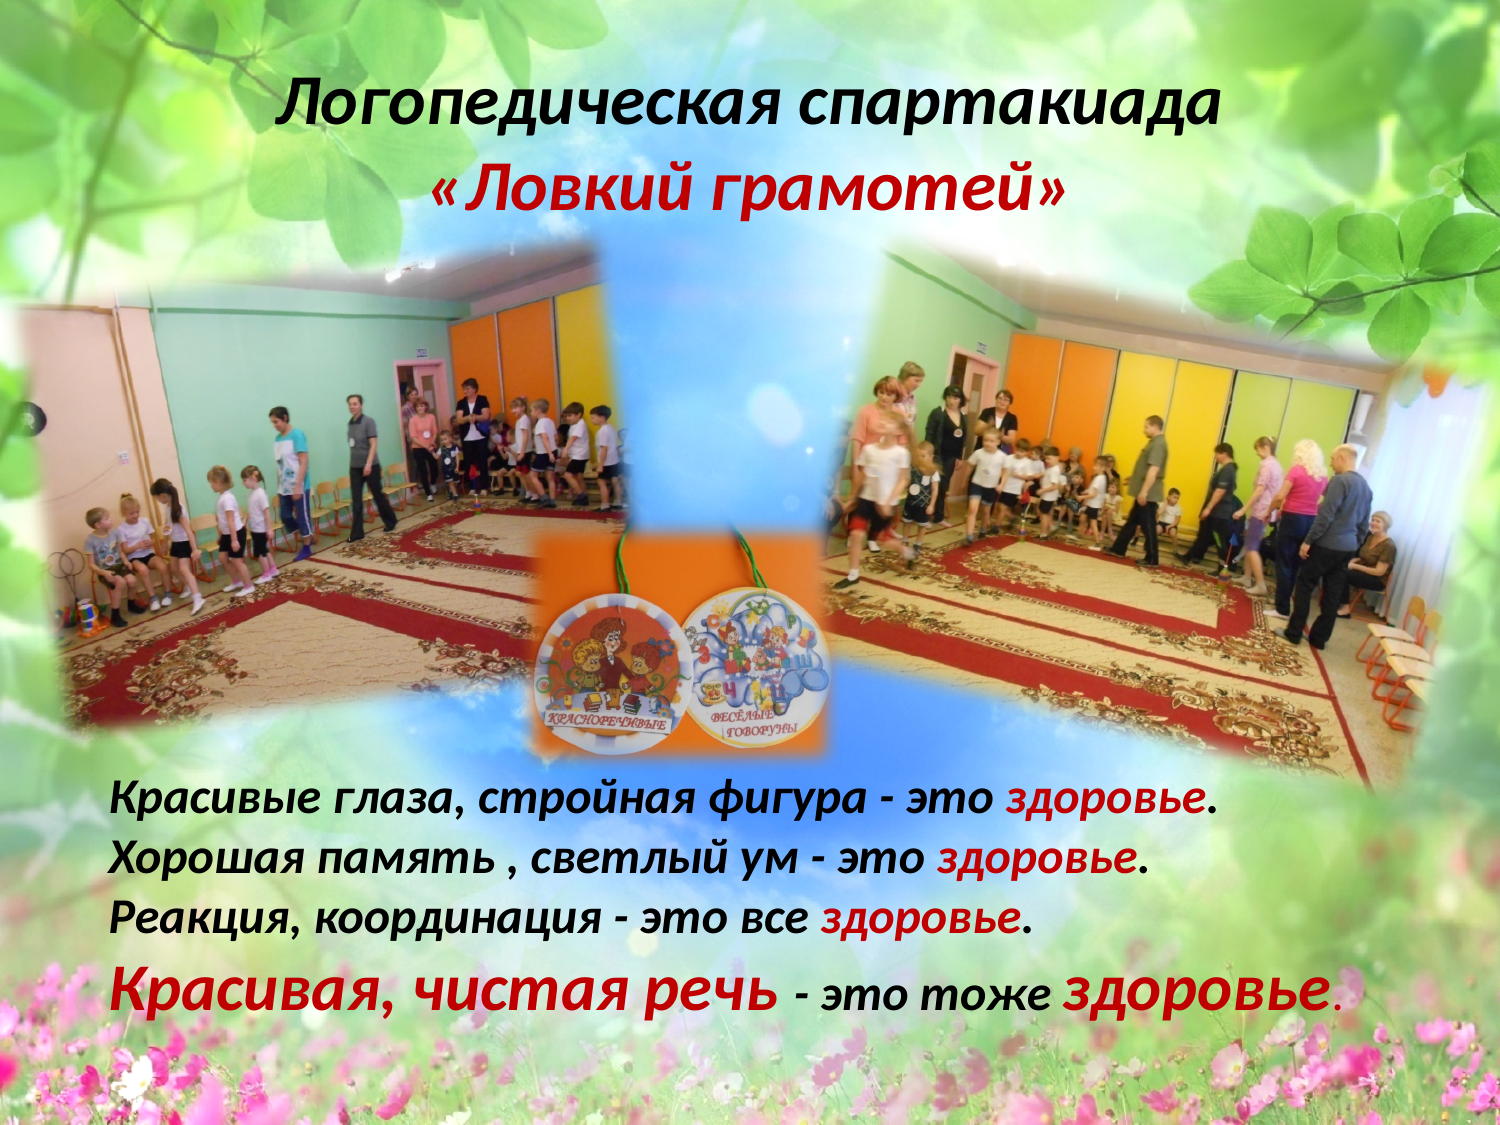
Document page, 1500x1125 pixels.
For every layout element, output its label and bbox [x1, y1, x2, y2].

list [21, 252, 643, 719]
list [813, 284, 1477, 747]
picture [0, 0, 1500, 1125]
